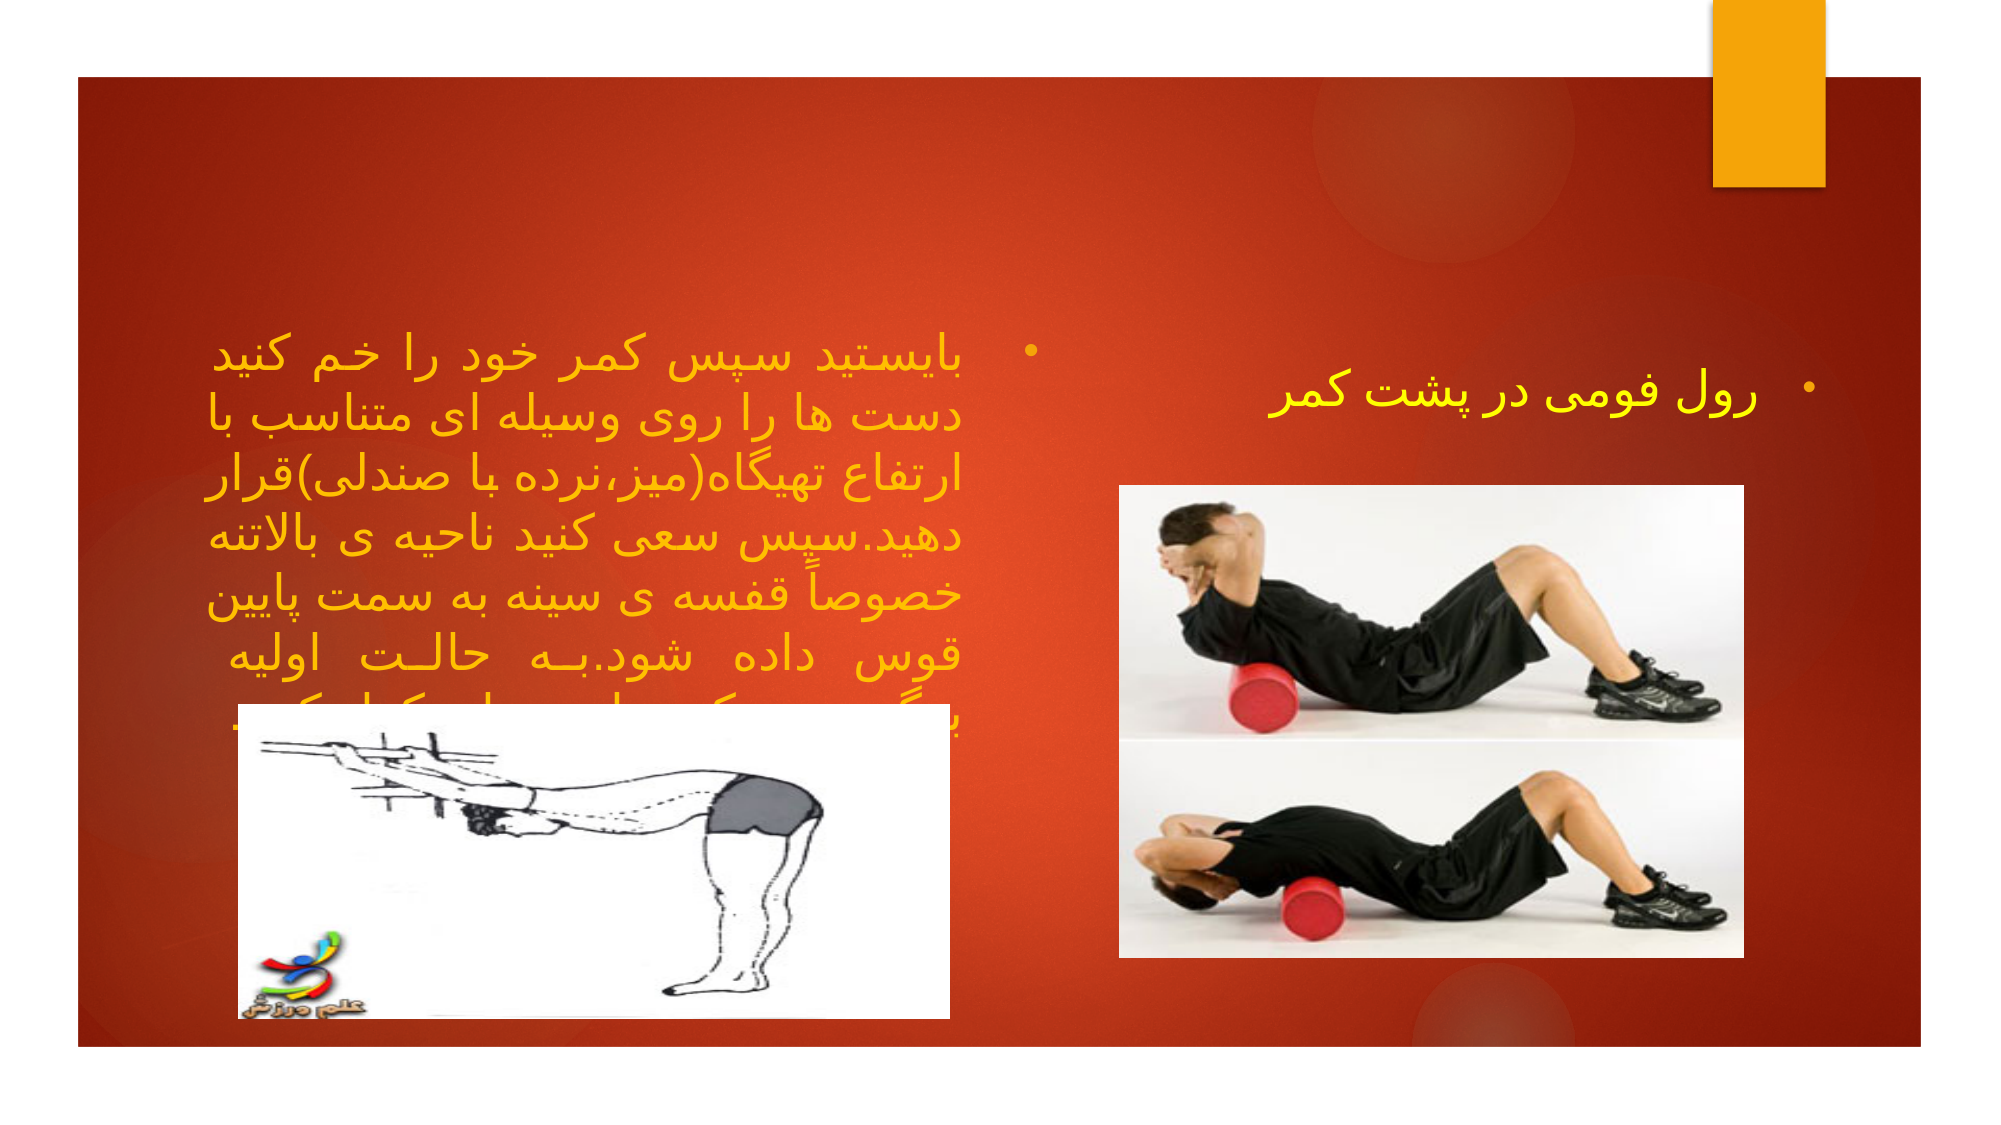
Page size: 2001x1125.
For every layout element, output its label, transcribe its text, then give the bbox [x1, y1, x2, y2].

picture [238, 704, 951, 1019]
picture [1119, 484, 1744, 958]
text_box بایستید سپس کمر خود را خم کنید دست ها را روی وسیله ای متناسب با ارتفاع تهیگاه(میز،نرده با صندلی)قرار دهید.سپس سعی کنید ناحیه ی بالاتنه خصوصاً قفسه ی سینه به سمت پایین قوس داده شود.به حالت اولیه برگردید.حرکت را چند بار تکرار کنید. [190, 312, 1055, 1023]
subtitle رول فومی در پشت کمر [1015, 349, 1832, 1059]
